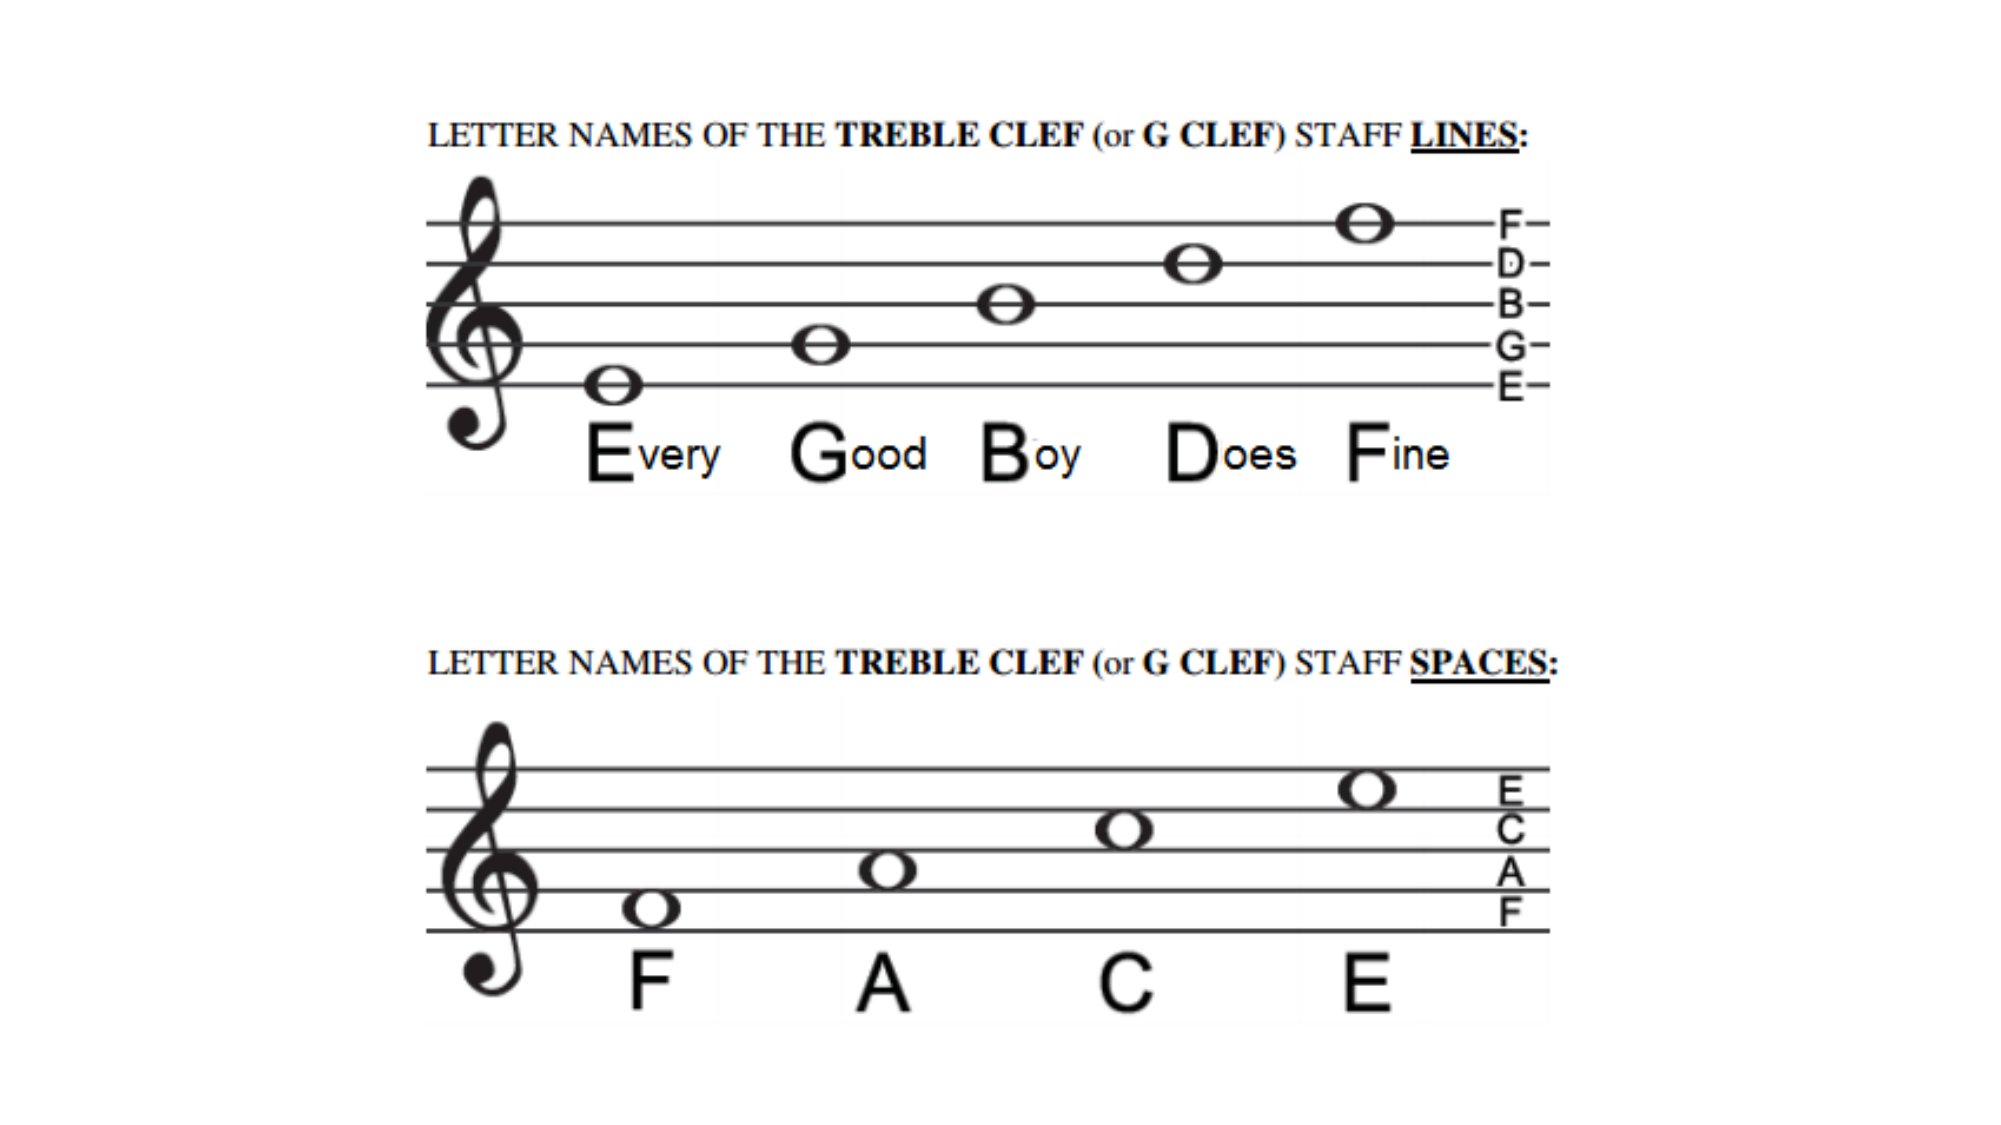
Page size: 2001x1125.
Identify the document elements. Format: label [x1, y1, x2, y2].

list [394, 100, 1626, 1033]
